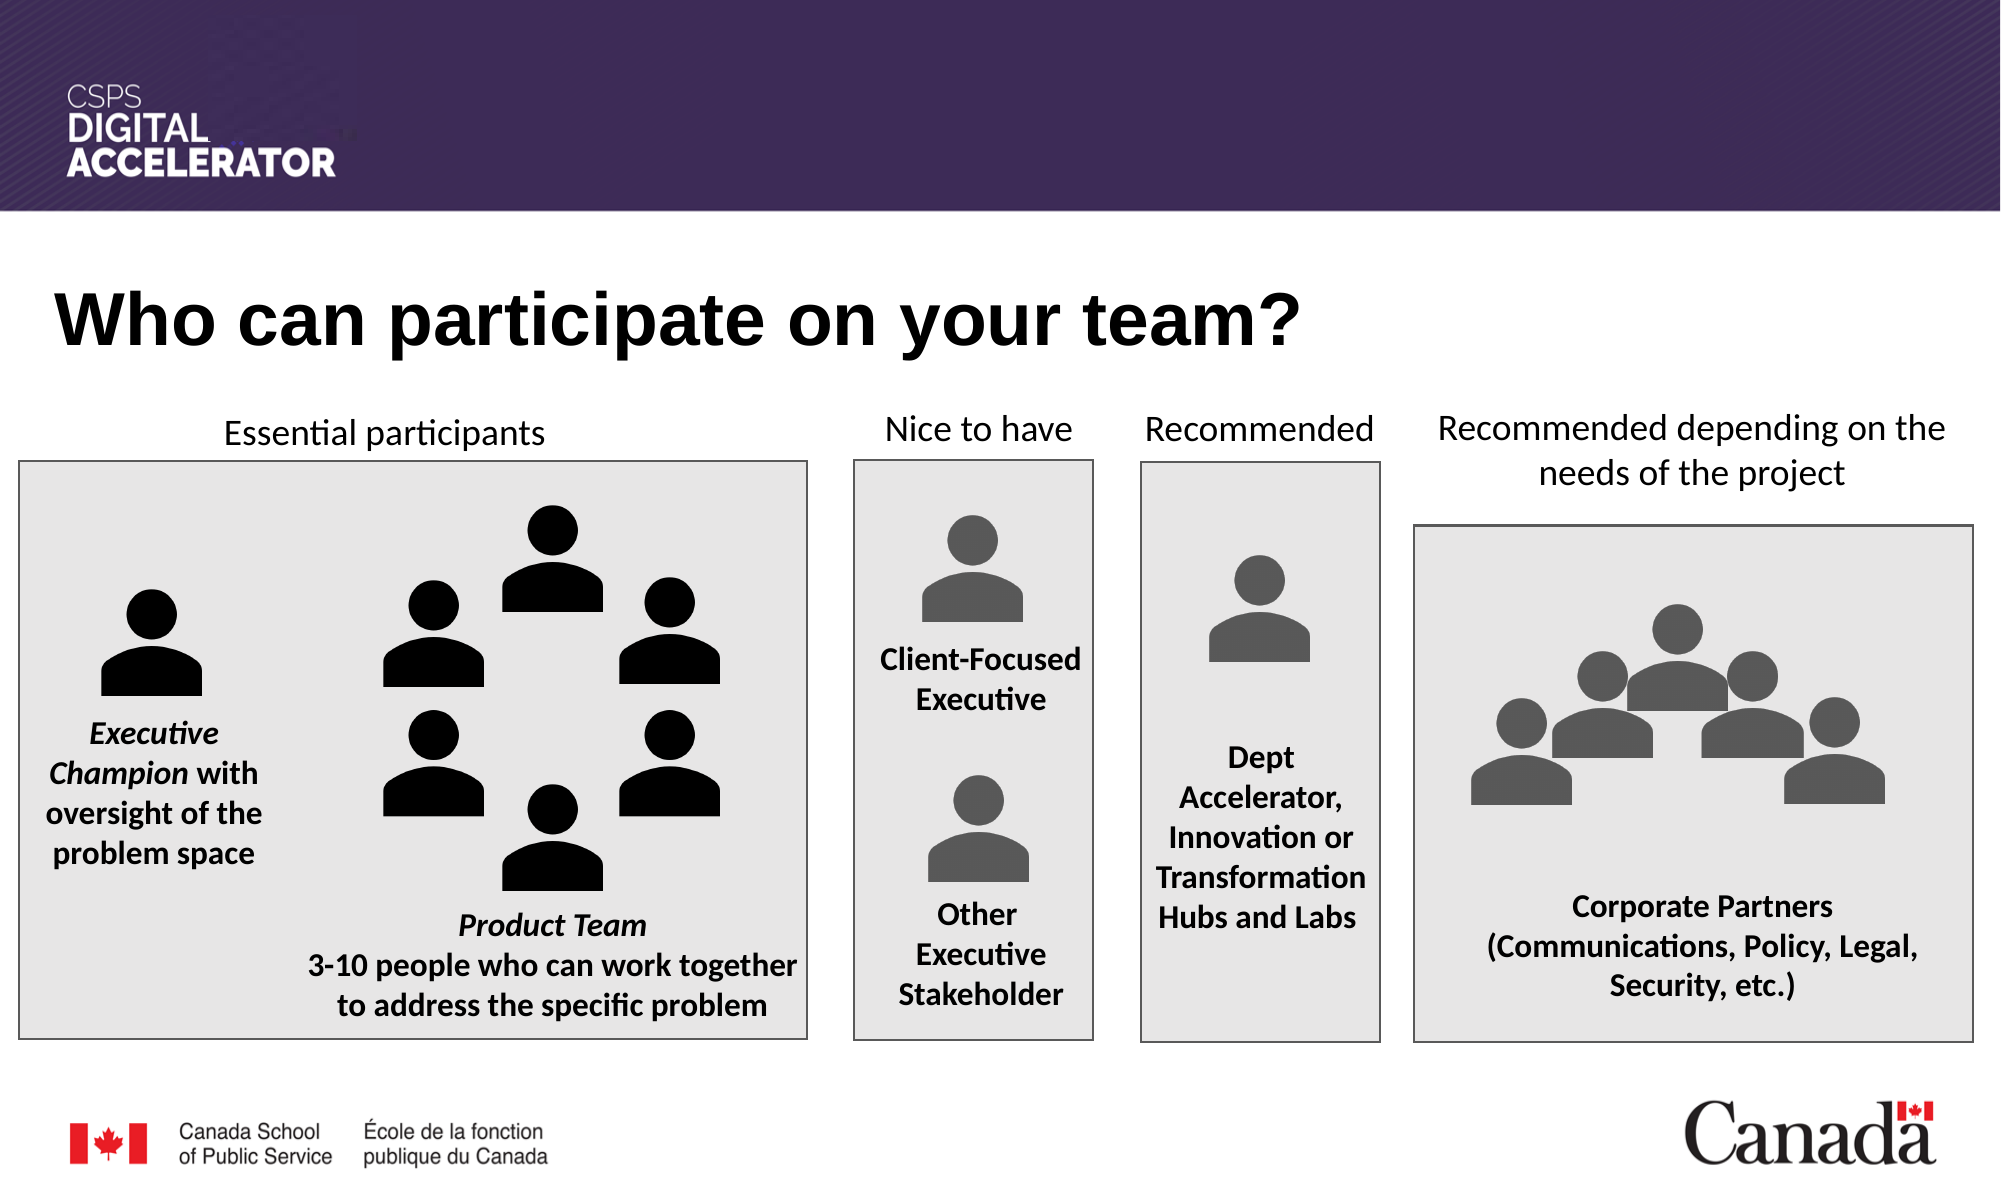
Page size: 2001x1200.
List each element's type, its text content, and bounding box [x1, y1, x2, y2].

text_box Product Team 3-10 people who can work together to address the specific problem [285, 895, 821, 1031]
picture [0, 0, 2001, 1200]
text_box Executive Champion with oversight of the problem space [25, 703, 283, 919]
text_box Essential participants [208, 400, 604, 461]
text_box Corporate Partners (Communications, Policy, Legal, Security, etc.) [1432, 876, 1974, 1011]
text_box Recommended depending on the needs of the project [1389, 395, 1996, 501]
text_box Dept Accelerator, Innovation or Transformation Hubs and Labs [1133, 727, 1390, 943]
text_box Client-Focused Executive [853, 629, 1110, 725]
text_box Nice to have [859, 396, 1099, 457]
text_box [1413, 524, 1974, 1043]
text_box [1140, 943, 1381, 1043]
text_box [18, 460, 808, 1040]
text_box [853, 725, 1094, 884]
text_box [853, 459, 1094, 629]
text_box Other Executive Stakeholder [853, 884, 1110, 1020]
text_box Recommended [1125, 396, 1395, 457]
text_box [853, 1020, 1094, 1041]
title Who can participate on your team? [39, 212, 1765, 431]
text_box [1140, 461, 1381, 727]
